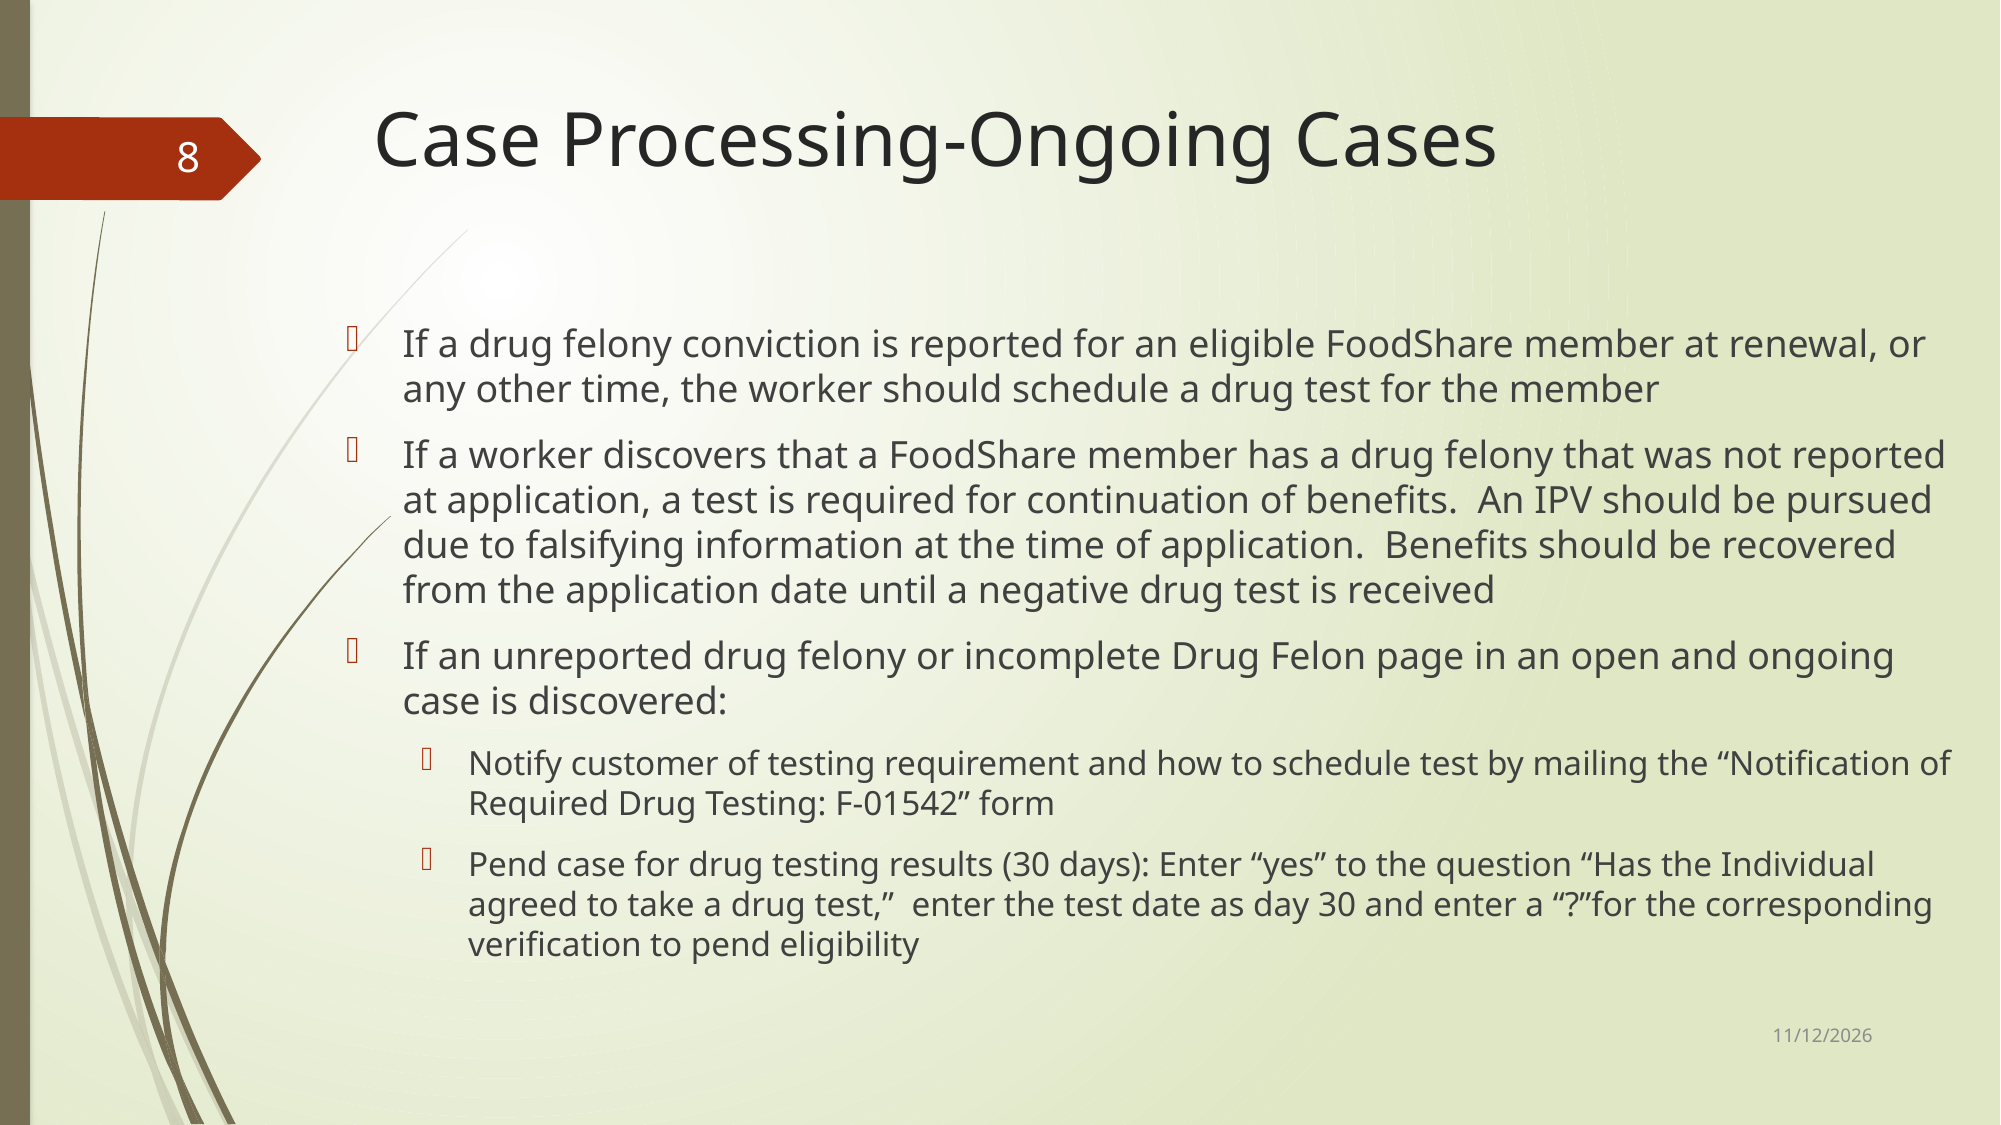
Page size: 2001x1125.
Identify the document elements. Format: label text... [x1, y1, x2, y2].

list If a drug felony conviction is reported for an eligible FoodShare member at renewal, or any other time, the worker should schedule a drug test for the member If a worker discovers that a FoodShare member has a drug felony that was not reported at application, a test is required for continuation of benefits. An IPV should be pursued due to falsifying information at the time of application. Benefits should be recovered from the application date until a negative drug test is received If an unreported drug felony or incomplete Drug Felon page in an open and ongoing case is discovered: Notify customer of testing requirement and how to schedule test by mailing the “Notification of Required Drug Testing: F-01542” form Pend case for drug testing results (30 days): Enter “yes” to the question “Has the Individual agreed to take a drug test,” enter the test date as day 30 and enter a “?”for the corresponding verification to pend eligibility [331, 312, 1982, 1017]
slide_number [1699, 1005, 1888, 1067]
title Case Processing-Ongoing Cases [359, 84, 1821, 295]
slide_number 8 [87, 129, 216, 190]
